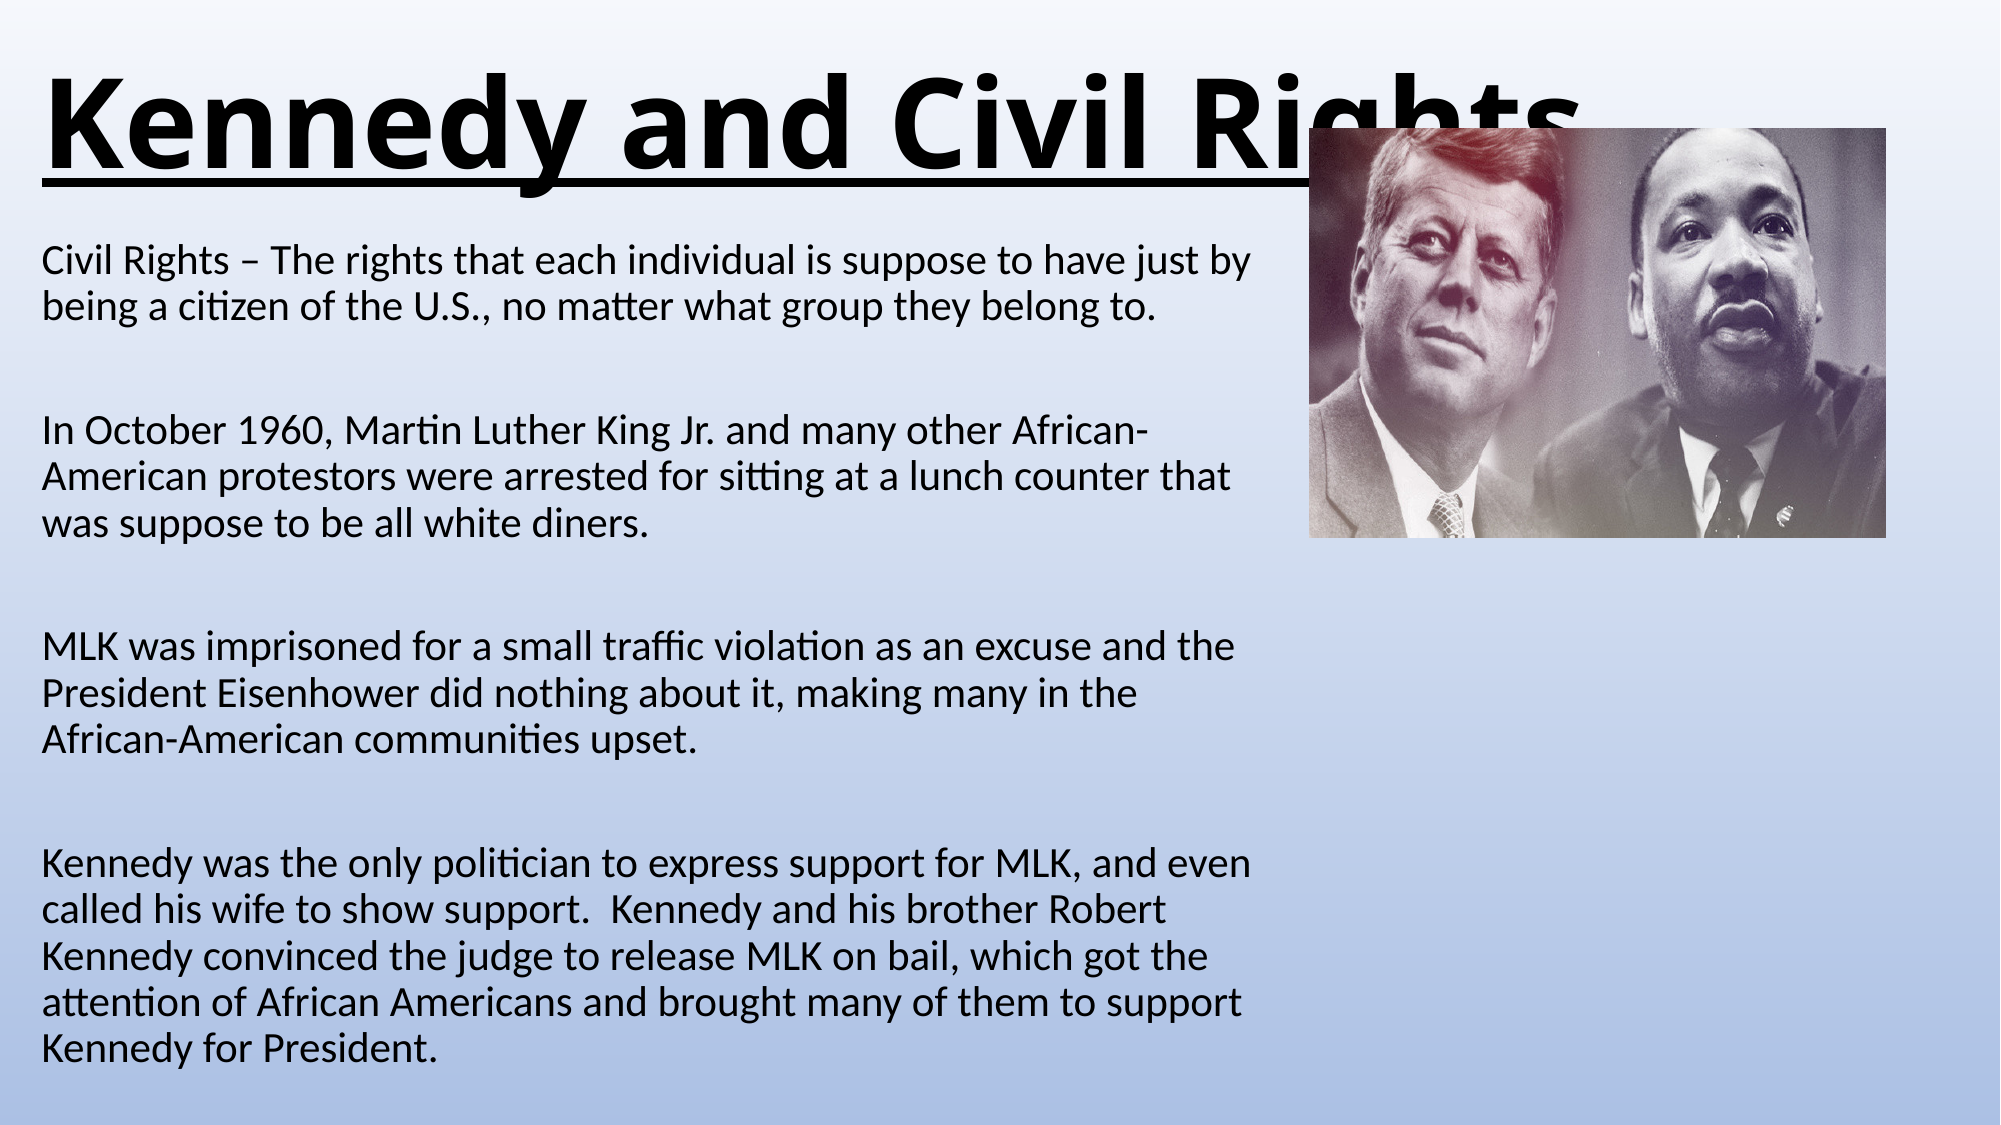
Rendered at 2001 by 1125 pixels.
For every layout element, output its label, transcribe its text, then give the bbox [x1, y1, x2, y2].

title Kennedy and Civil Rights [26, 26, 1863, 230]
list Civil Rights – The rights that each individual is suppose to have just by being a citizen of the U.S., no matter what group they belong to. In October 1960, Martin Luther King Jr. and many other African-American protestors were arrested for sitting at a lunch counter that was suppose to be all white diners. MLK was imprisoned for a small traffic violation as an excuse and the President Eisenhower did nothing about it, making many in the African-American communities upset. Kennedy was the only politician to express support for MLK, and even called his wife to show support. Kennedy and his brother Robert Kennedy convinced the judge to release MLK on bail, which got the attention of African Americans and brought many of them to support Kennedy for President. [26, 229, 1287, 1099]
picture [1309, 128, 1886, 538]
